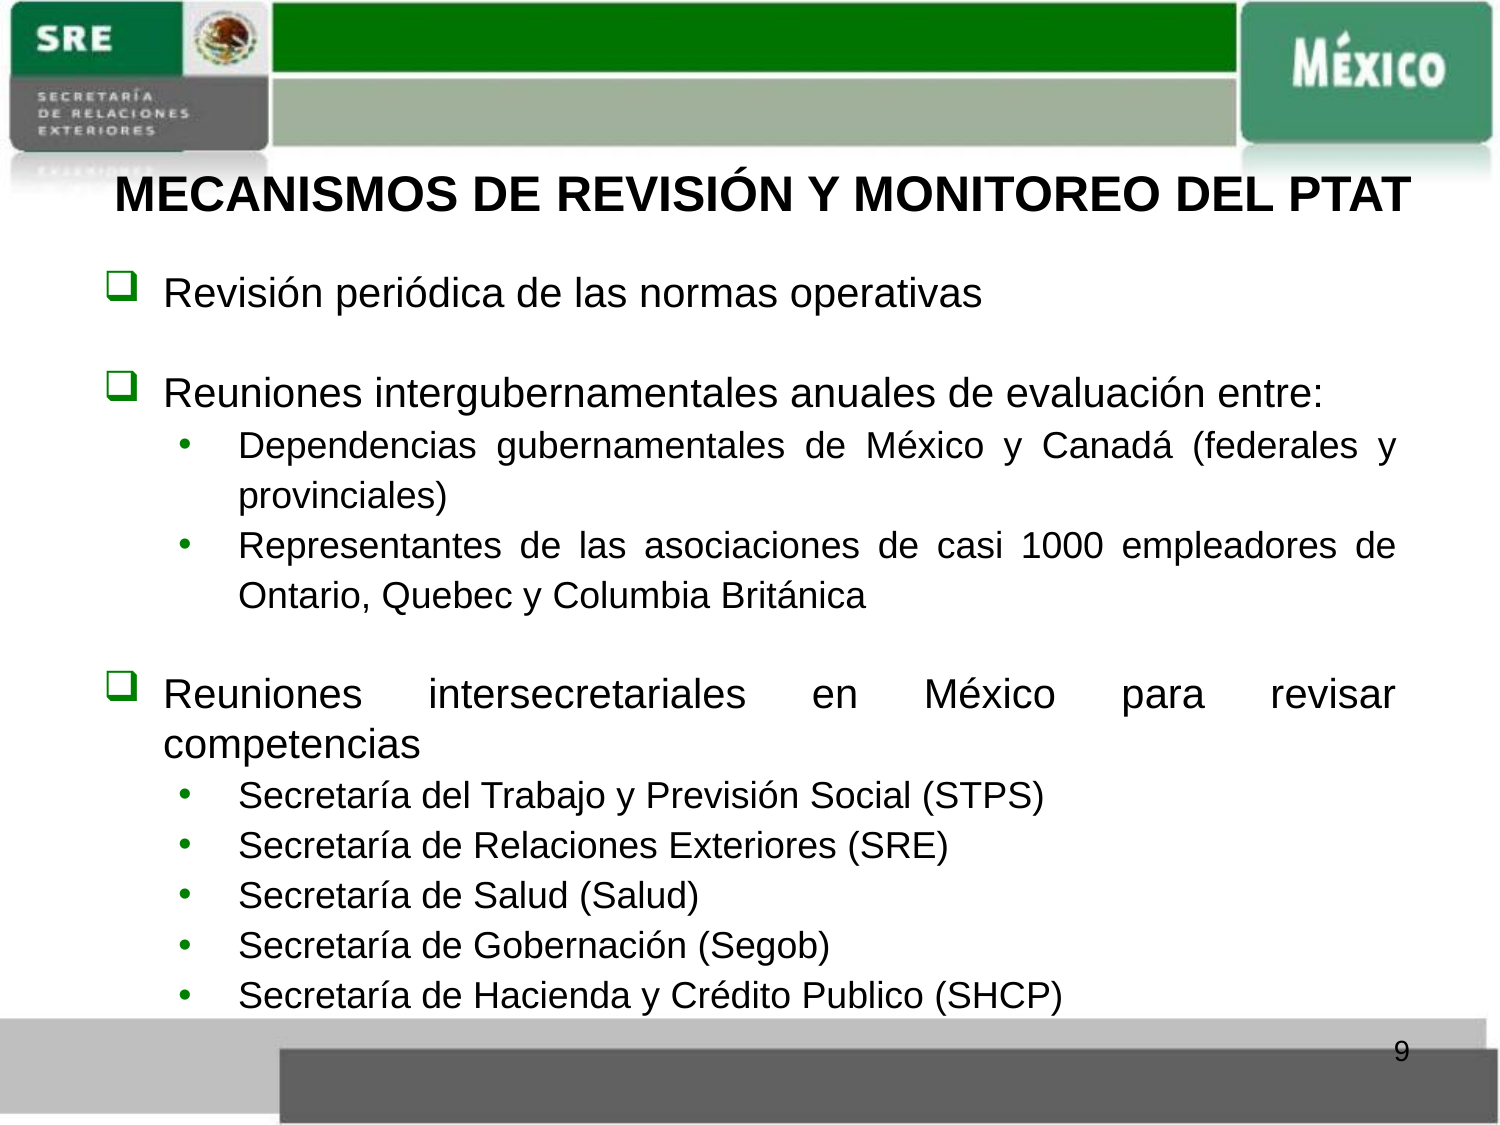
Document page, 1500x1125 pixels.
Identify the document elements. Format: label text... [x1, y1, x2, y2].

title MECANISMOS DE REVISIÓN Y MONITOREO DEL PTAT [88, 114, 1439, 268]
text_box Revisión periódica de las normas operativas Reuniones intergubernamentales anuales de evaluación entre: Dependencias gubernamentales de México y Canadá (federales y provinciales) Representantes de las asociaciones de casi 1000 empleadores de Ontario, Quebec y Columbia Británica Reuniones intersecretariales en México para revisar competencias Secretaría del Trabajo y Previsión Social (STPS) Secretaría de Relaciones Exteriores (SRE) Secretaría de Salud (Salud) Secretaría de Gobernación (Segob) Secretaría de Hacienda y Crédito Publico (SHCP) [88, 268, 1412, 1124]
slide_number 9 [1074, 1024, 1426, 1103]
picture [0, 0, 1500, 1125]
